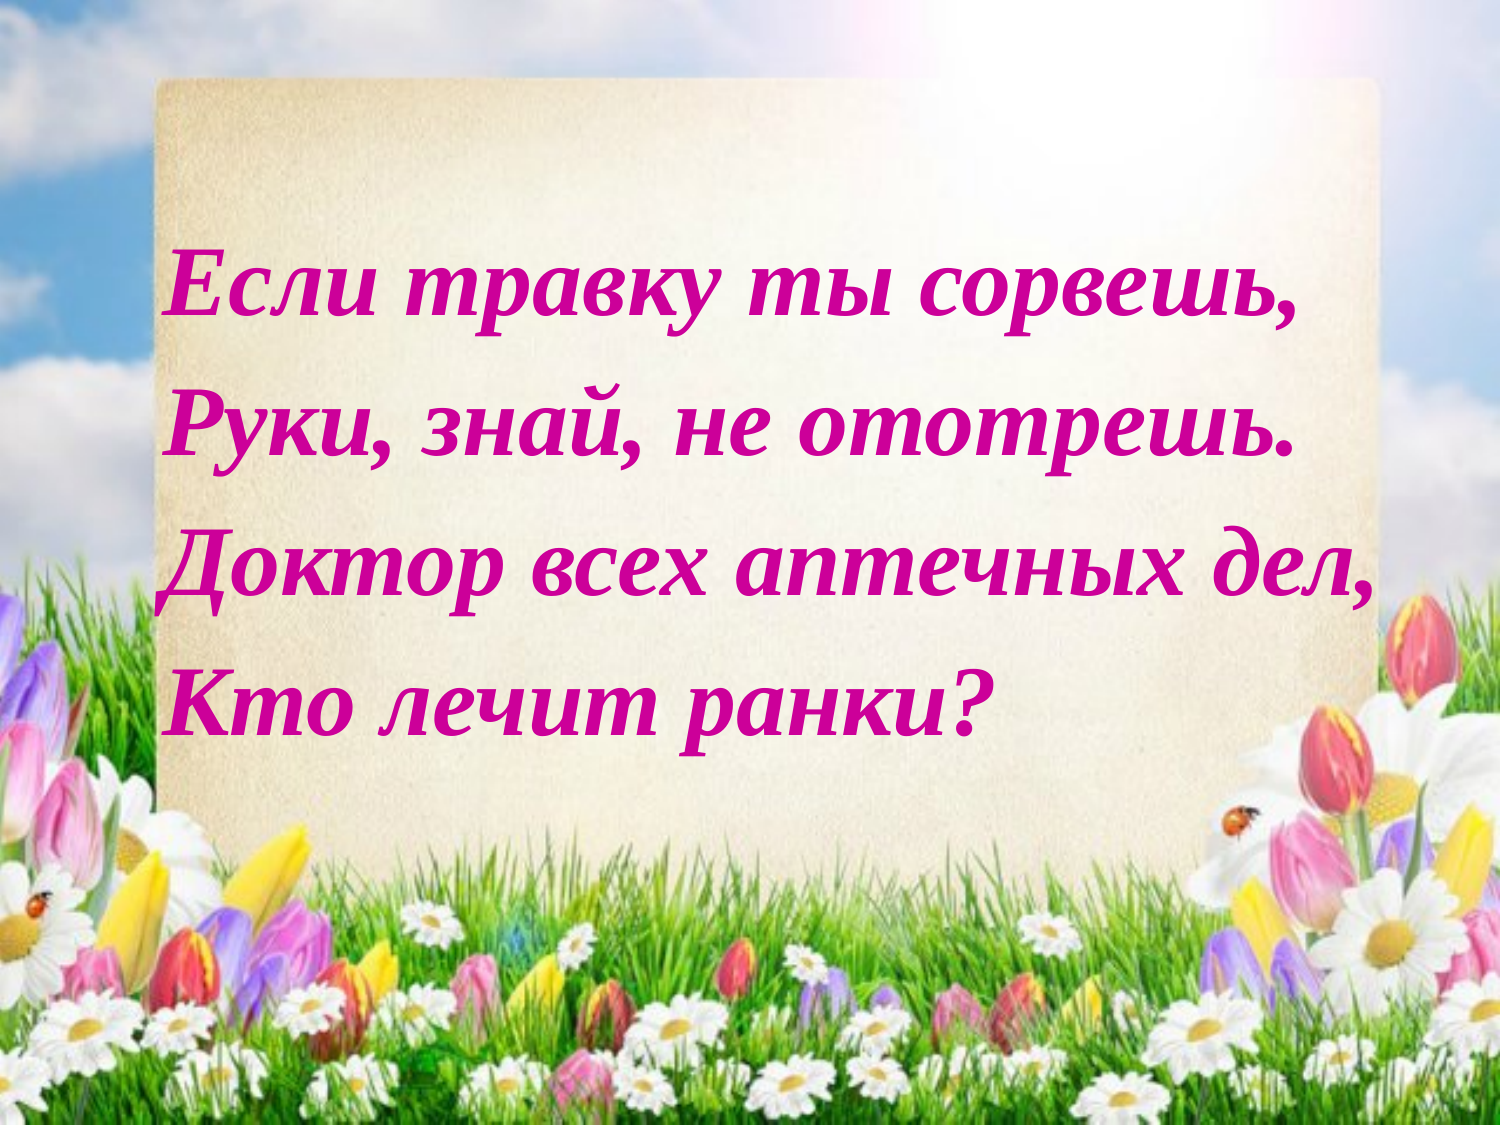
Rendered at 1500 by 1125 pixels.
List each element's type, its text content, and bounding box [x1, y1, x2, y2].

picture [0, 0, 1500, 1125]
list Если травку ты сорвешь, Руки, знай, не ототрешь. Доктор всех аптечных дел, Кто лечит ранки? [147, 208, 1500, 714]
